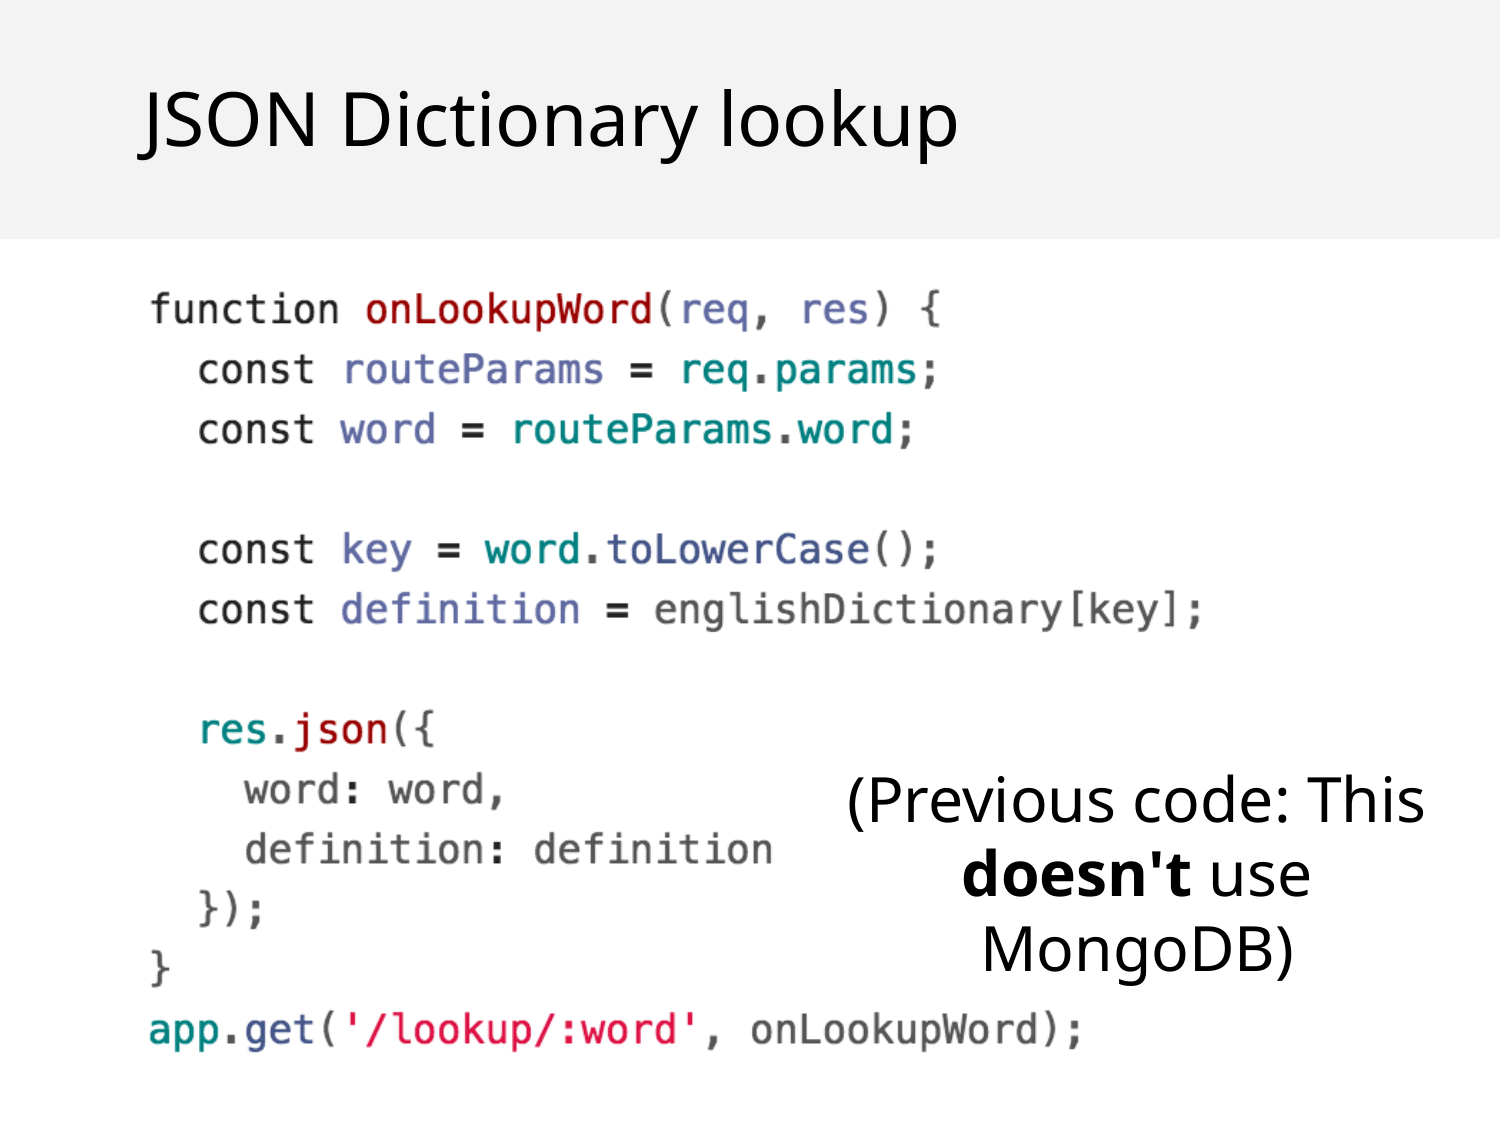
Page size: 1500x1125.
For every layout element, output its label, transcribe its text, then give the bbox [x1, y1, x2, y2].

text_box JSON Dictionary lookup [128, 56, 1372, 183]
picture [128, 272, 1234, 1098]
text_box (Previous code: This doesn't use MongoDB) [1237, 744, 1489, 952]
